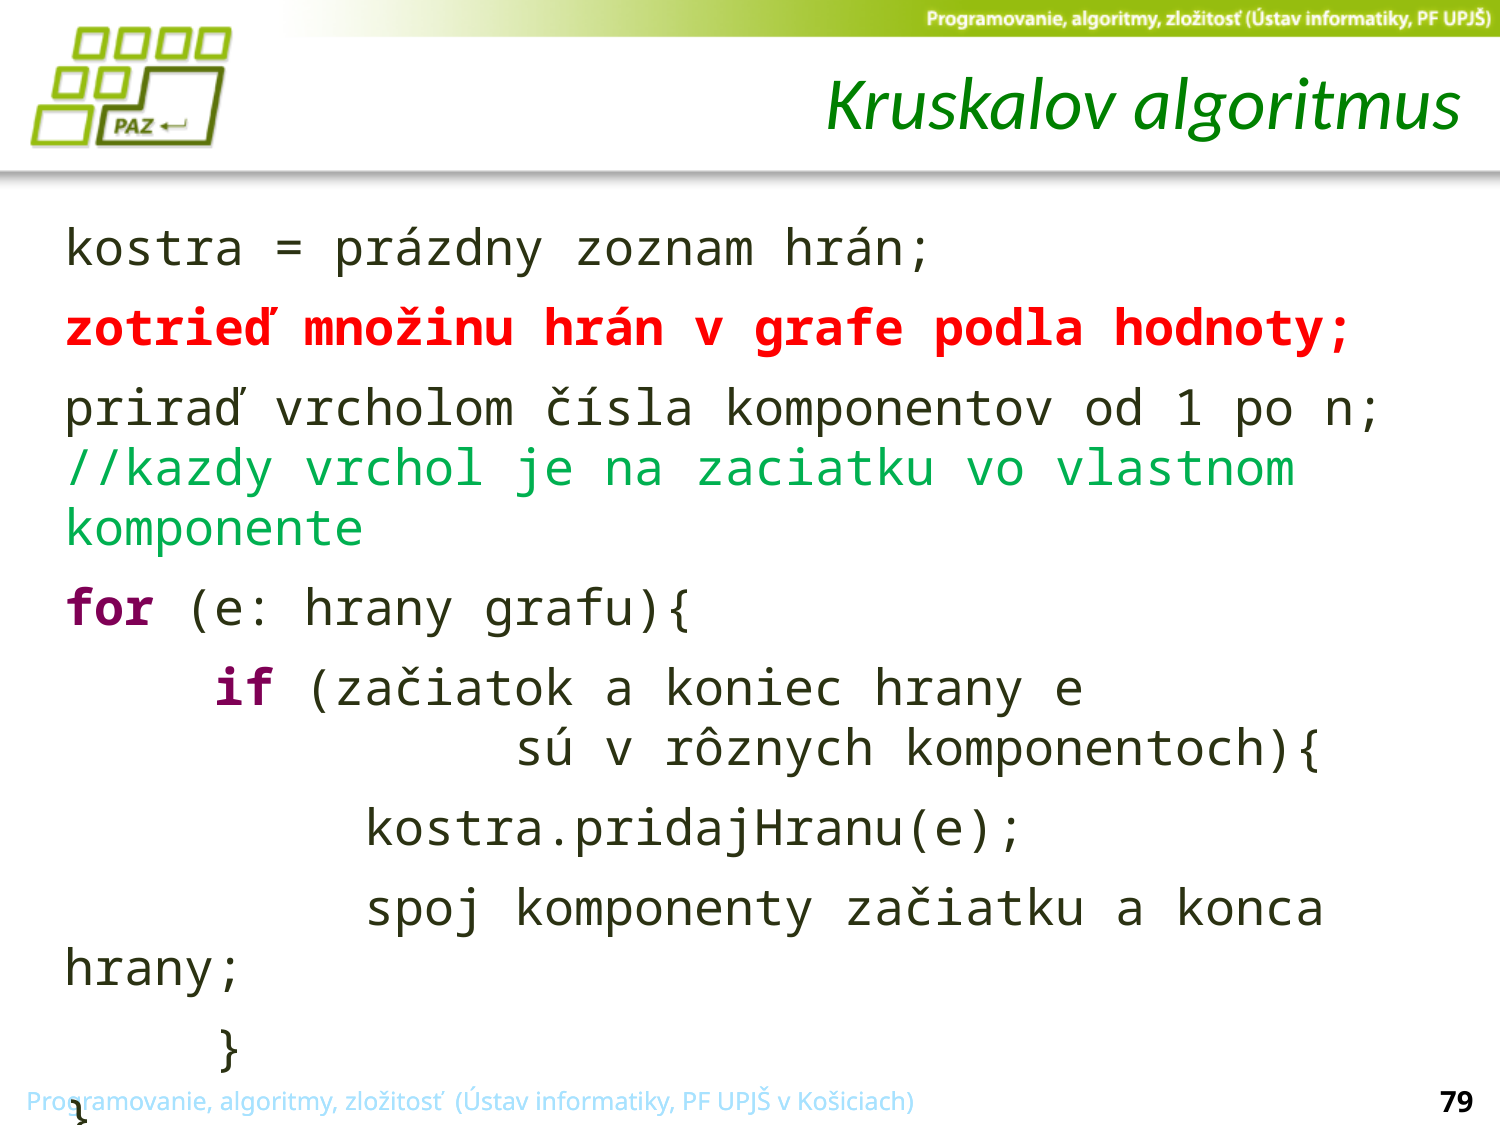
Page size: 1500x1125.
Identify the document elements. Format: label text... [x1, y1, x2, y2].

title Kruskalov algoritmus [256, 46, 1477, 135]
picture [0, 0, 1500, 1125]
list kostra = prázdny zoznam hrán; zotrieď množinu hrán v grafe podla hodnoty; priraď vrcholom čísla komponentov od 1 po n; //kazdy vrchol je na zaciatku vo vlastnom komponente for (e: hrany grafu){ if (začiatok a koniec hrany e sú v rôznych komponentoch){ kostra.pridajHranu(e); spoj komponenty začiatku a konca hrany; } } [0, 208, 1477, 929]
